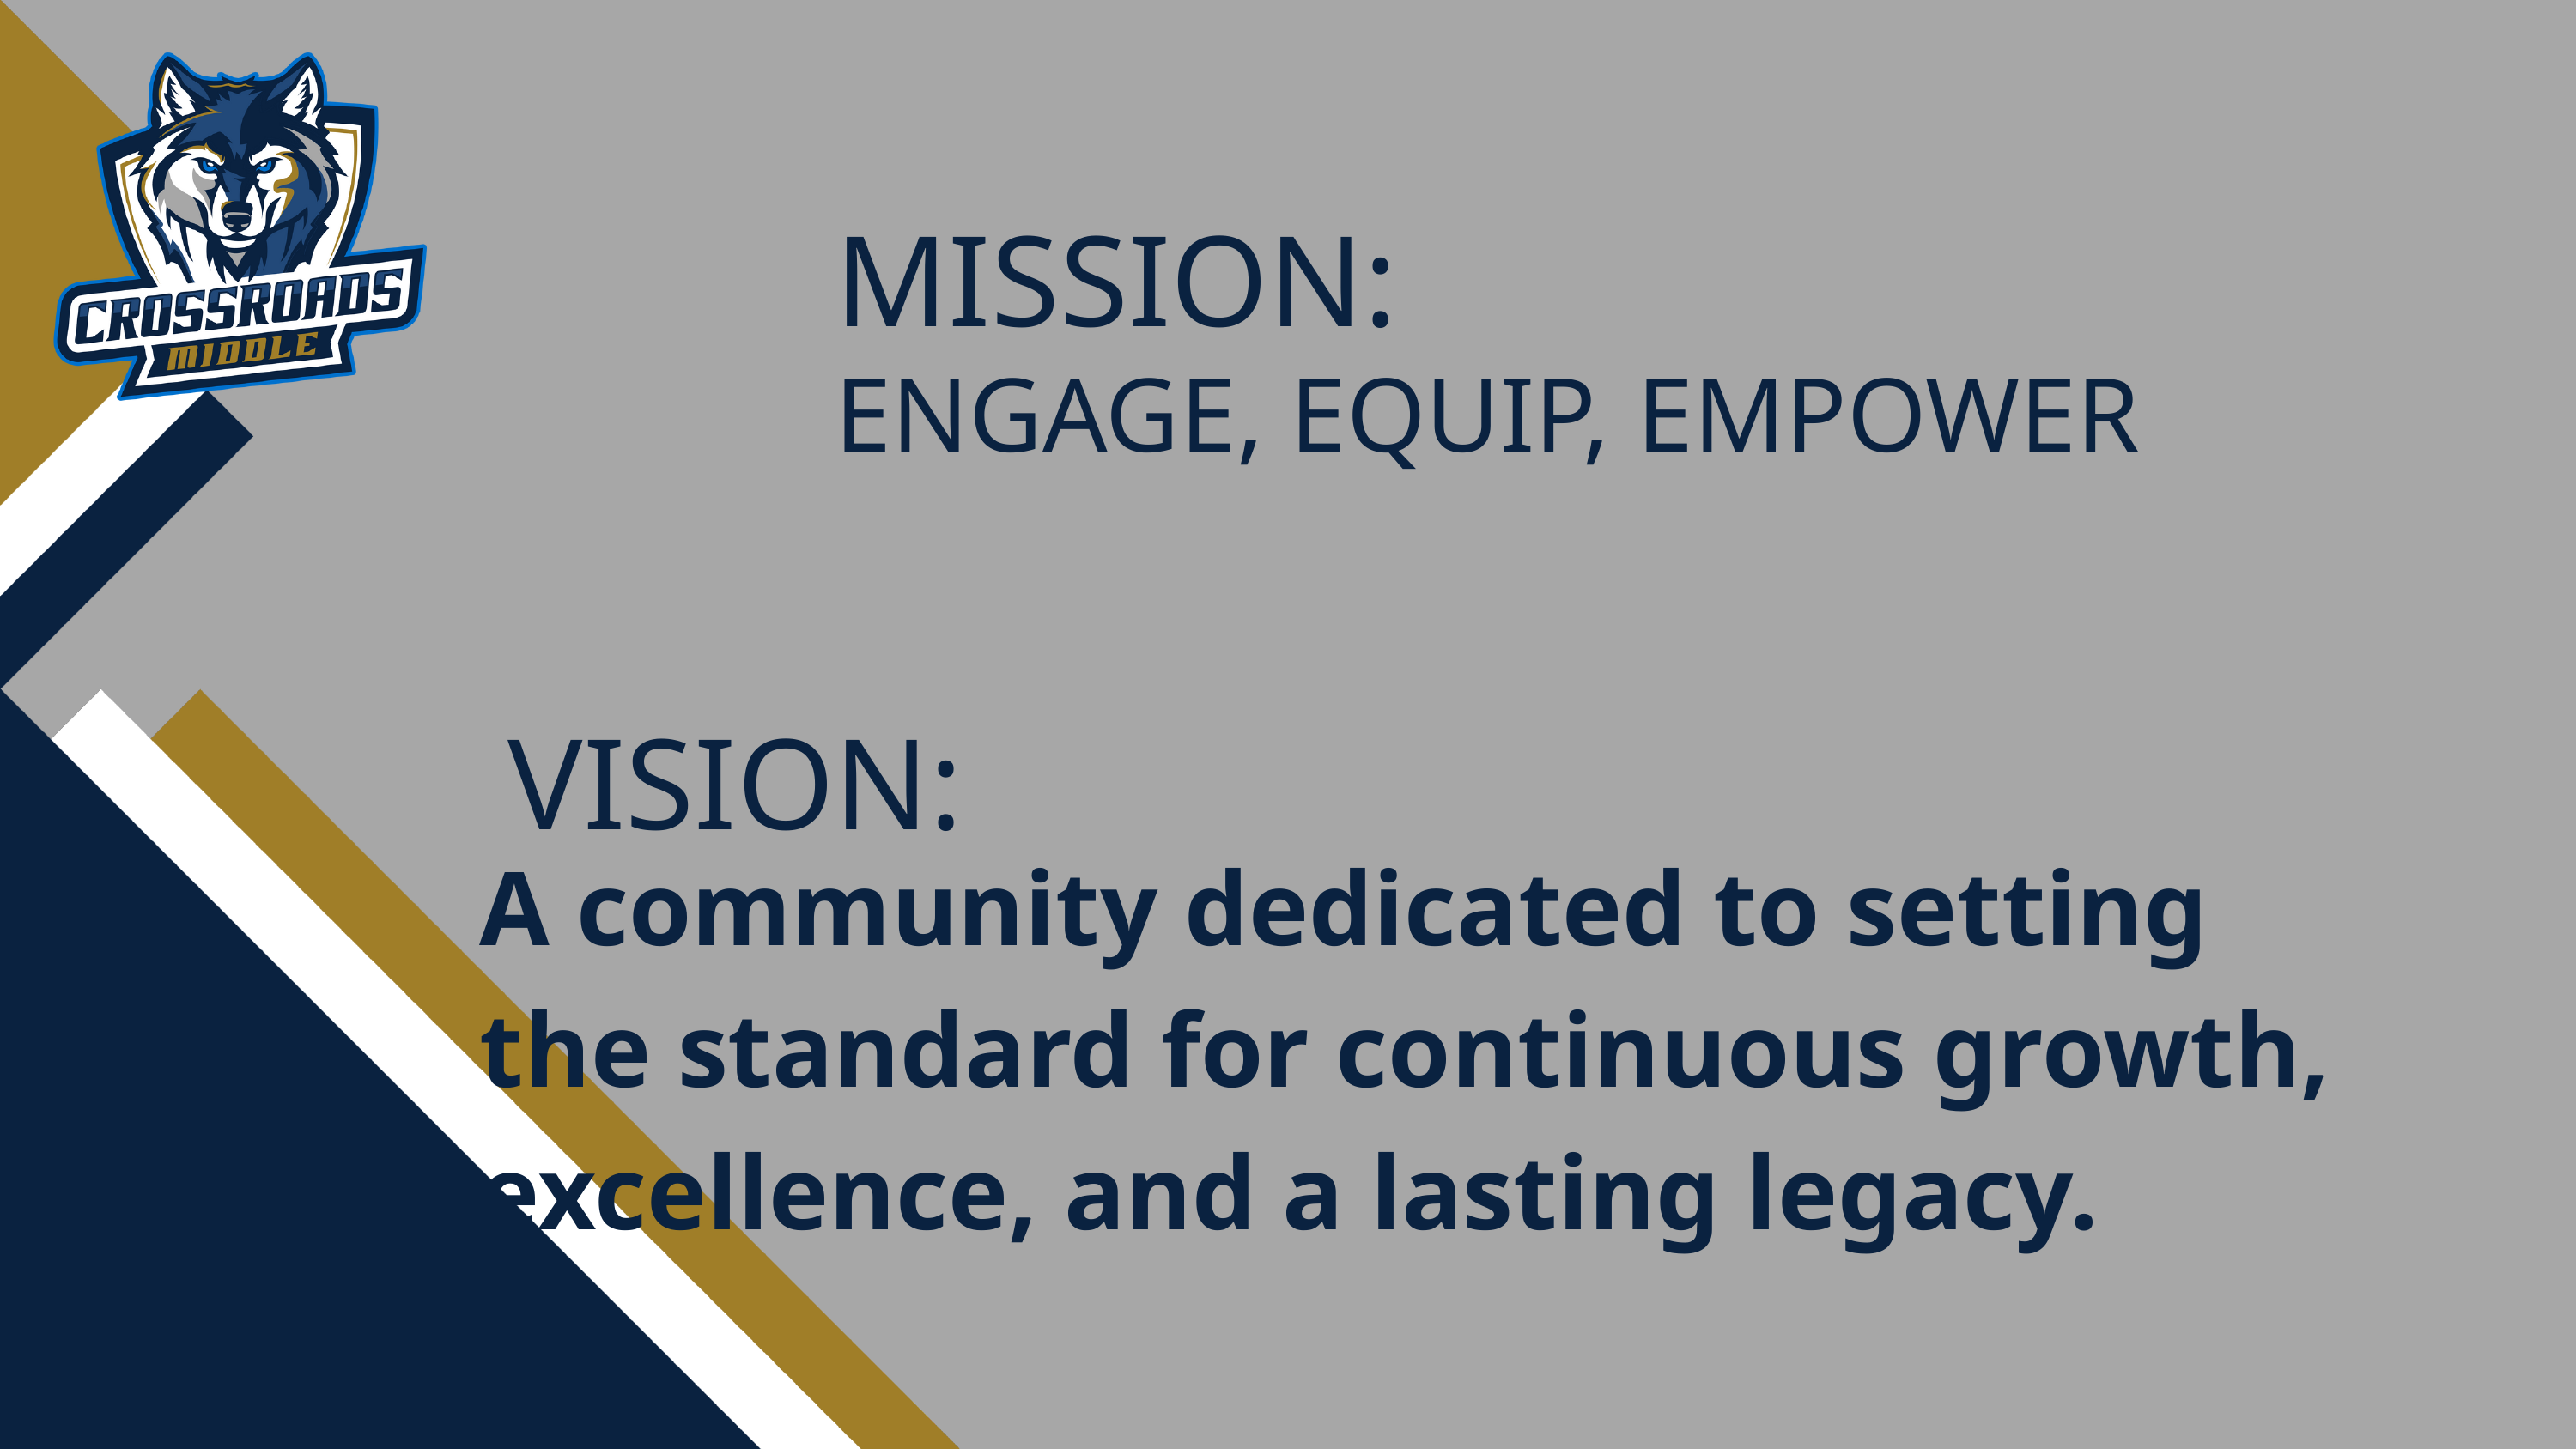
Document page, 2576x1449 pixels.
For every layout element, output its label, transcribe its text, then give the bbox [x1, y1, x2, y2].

text_box VISION: [507, 679, 1068, 855]
text_box [0, 0, 960, 1449]
text_box A community dedicated to setting the standard for continuous growth, excellence, and a lasting legacy. [479, 822, 2403, 1393]
text_box MISSION: [835, 176, 2432, 330]
text_box [0, 0, 480, 453]
text_box ENGAGE, EQUIP, EMPOWER [835, 330, 2432, 473]
